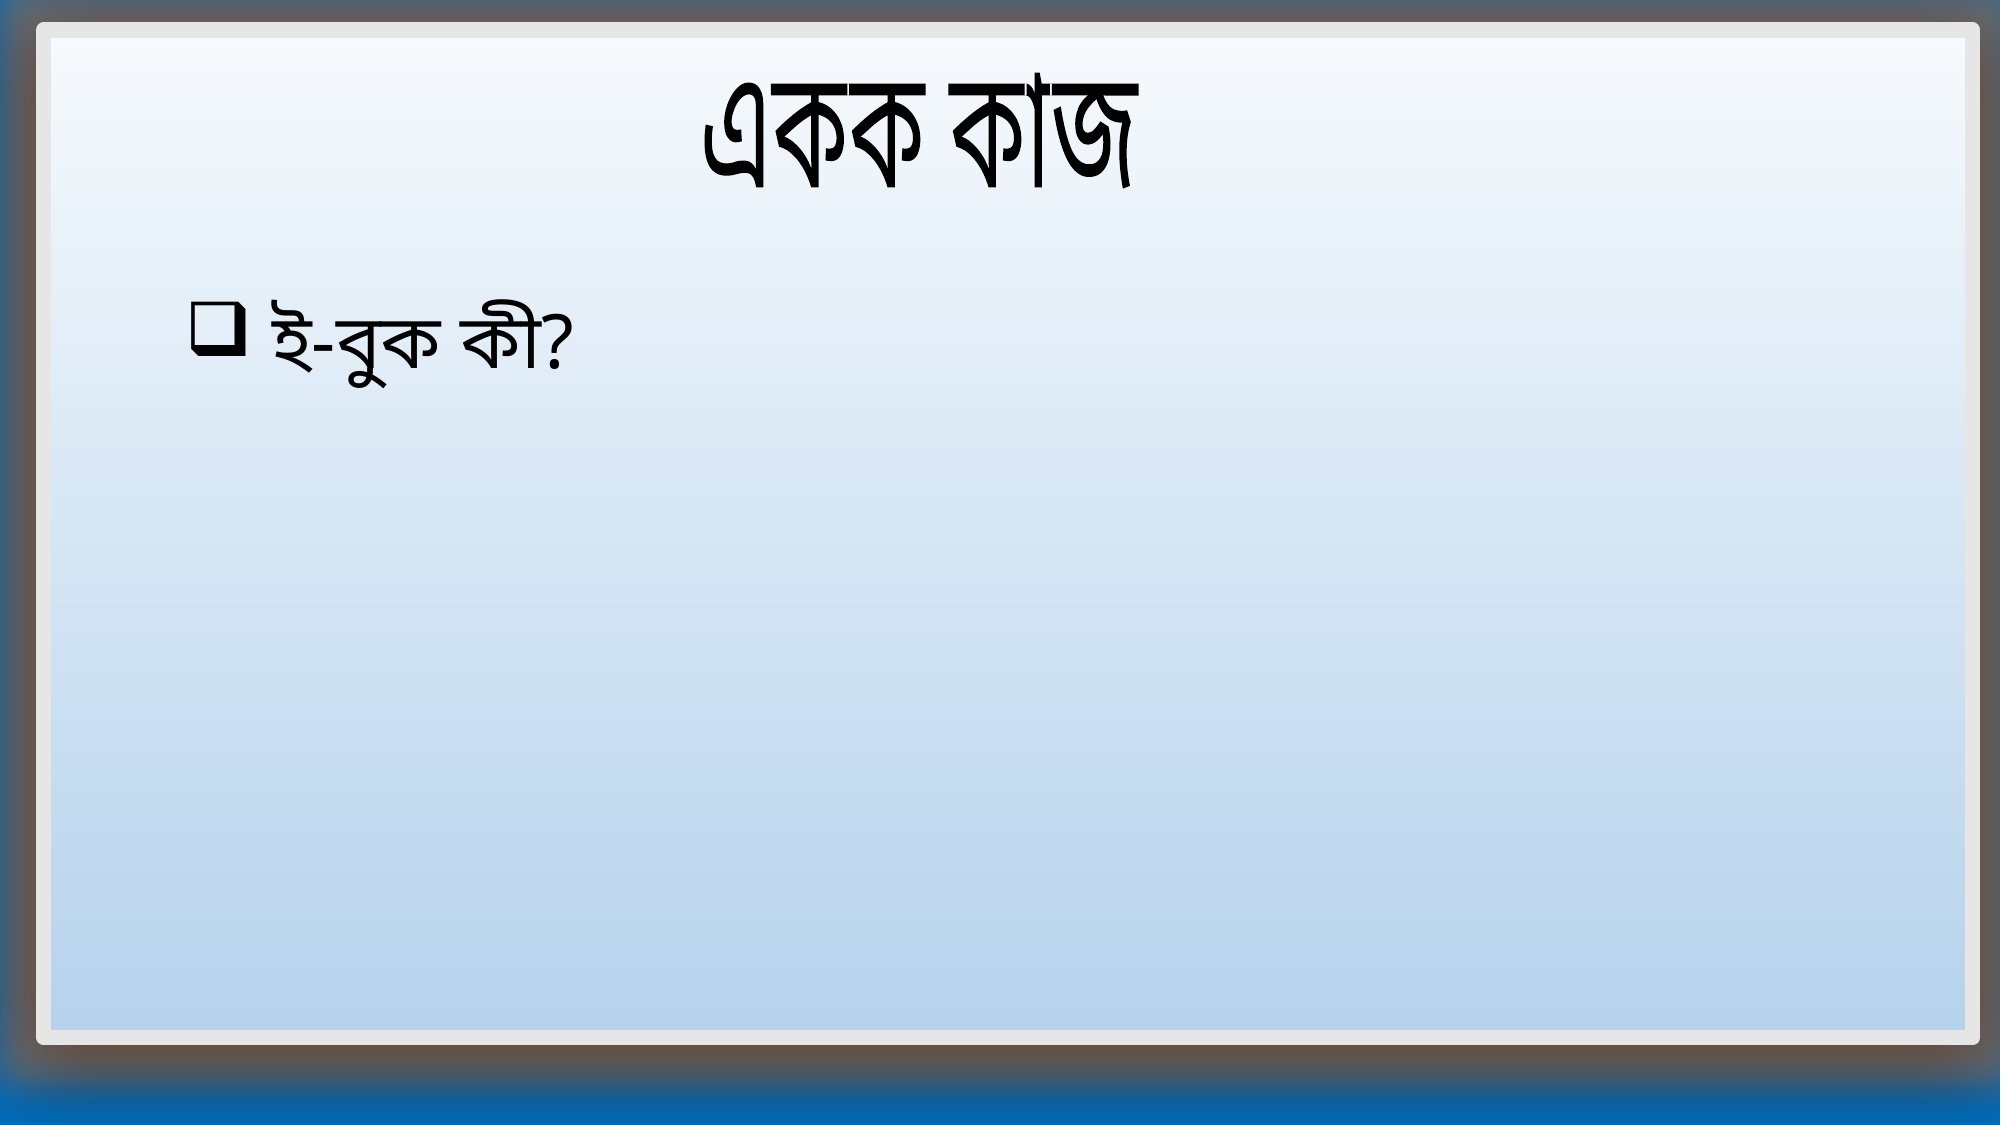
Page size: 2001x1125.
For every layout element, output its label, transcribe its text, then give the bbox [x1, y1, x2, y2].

text_box [43, 29, 1973, 1038]
text_box ই-বুক কী? [170, 286, 1803, 392]
